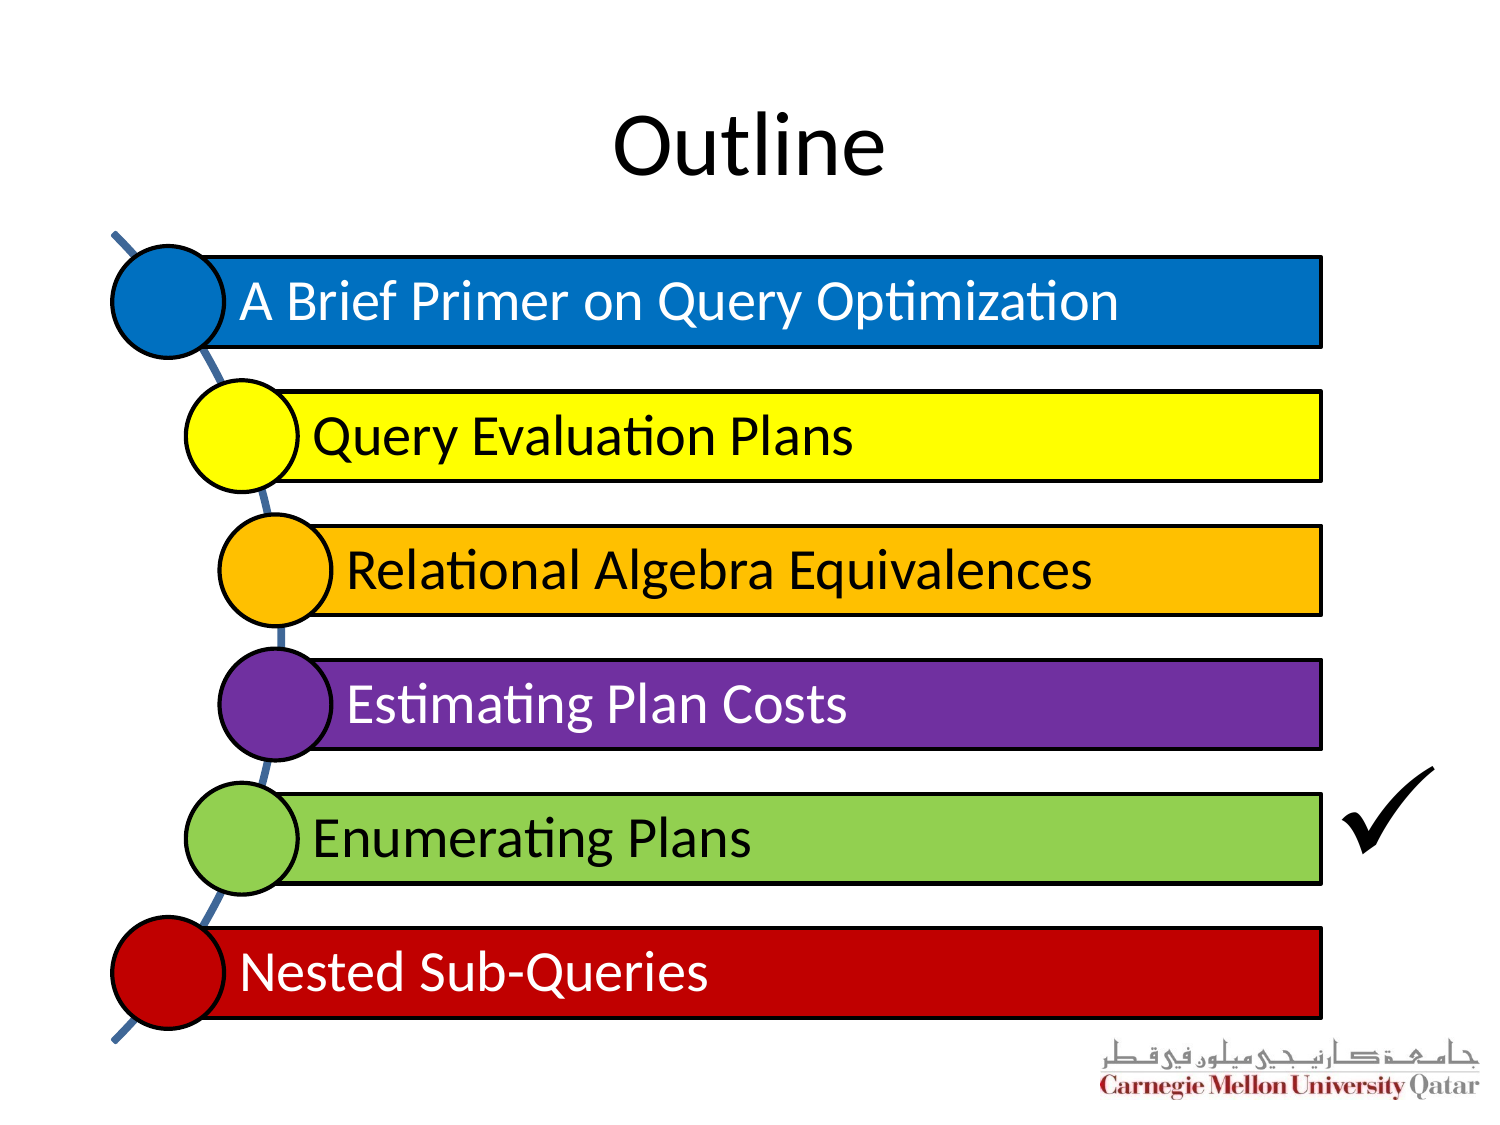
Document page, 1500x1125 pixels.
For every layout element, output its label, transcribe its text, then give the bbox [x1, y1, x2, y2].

text_box [1338, 750, 1491, 930]
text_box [99, 212, 1334, 1063]
title Outline [75, 45, 1425, 233]
picture [1099, 1037, 1480, 1101]
